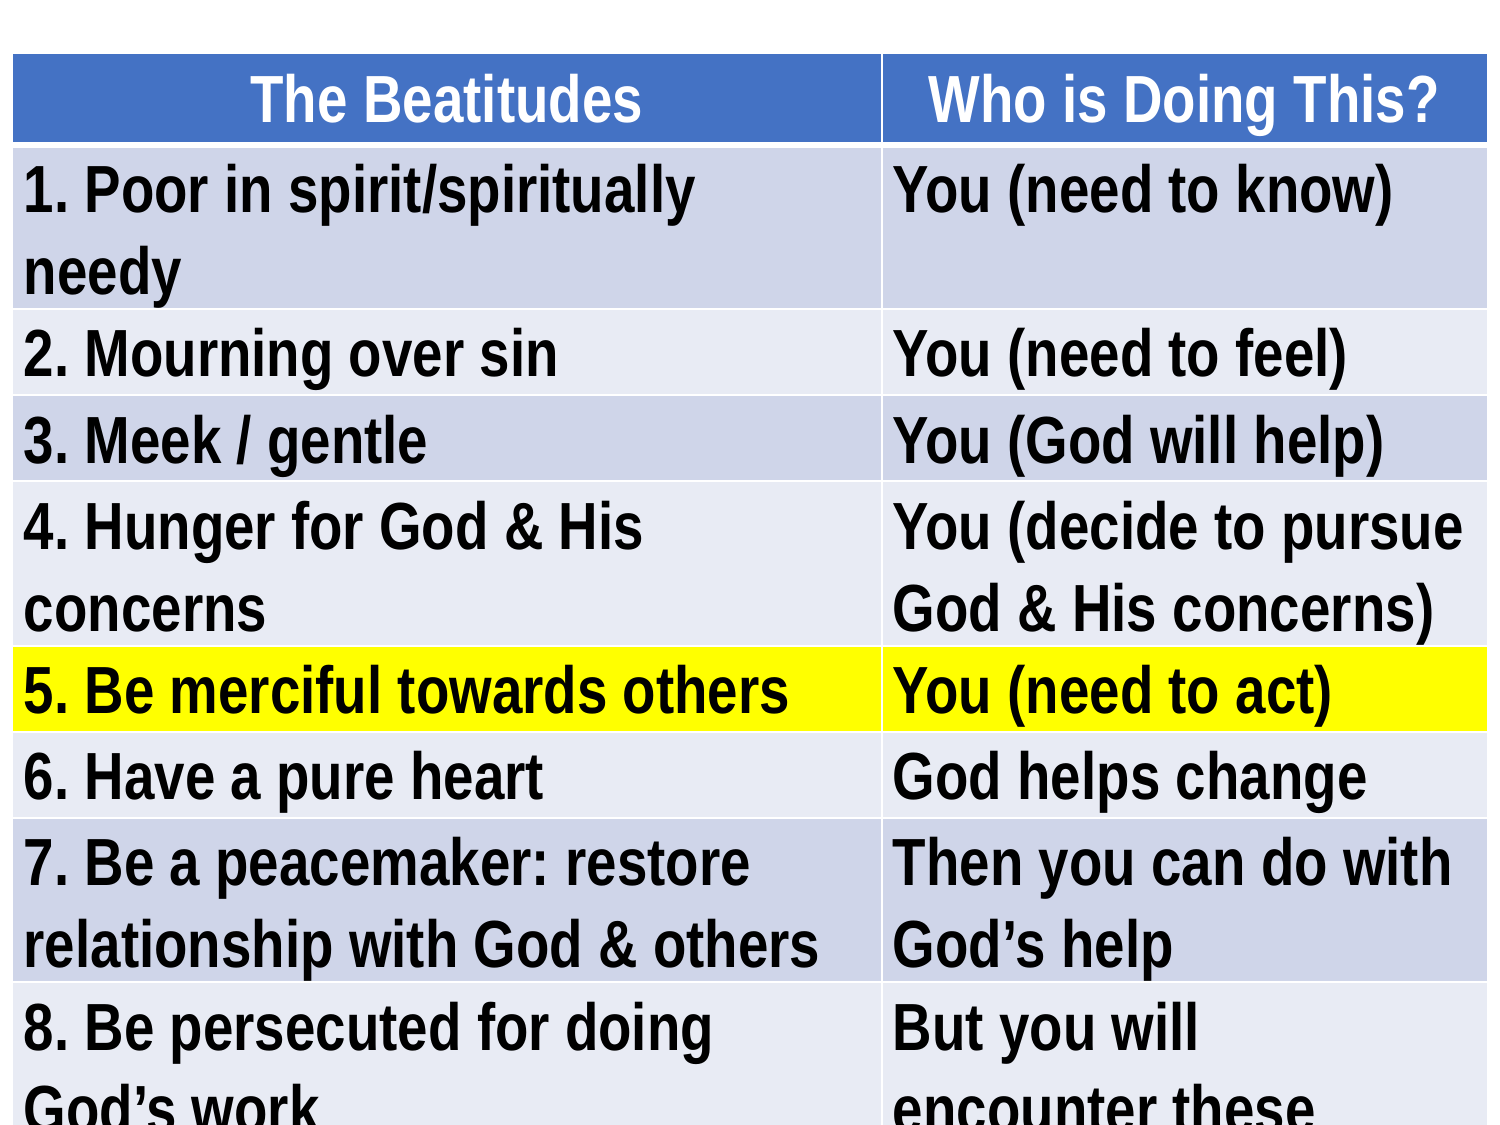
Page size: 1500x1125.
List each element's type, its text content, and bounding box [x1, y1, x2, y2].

table_cell You (God will help) [883, 396, 1487, 480]
table_cell 4. Hunger for God & His concerns [13, 482, 881, 645]
table_cell You (need to know) [883, 148, 1487, 308]
table_cell You (need to feel) [883, 310, 1487, 394]
table_header Who is Doing This? [883, 54, 1487, 142]
table_cell 1. Poor in spirit/spiritually needy [13, 148, 881, 308]
table_cell 8. Be persecuted for doing God’s work [13, 983, 881, 1125]
table_cell You (need to act) [883, 647, 1487, 731]
table_cell Then you can do with God’s help [883, 819, 1487, 981]
table_header The Beatitudes [13, 54, 881, 142]
table_cell 2. Mourning over sin [13, 310, 881, 394]
table_cell But you will encounter these [883, 983, 1487, 1125]
table_cell 3. Meek / gentle [13, 396, 881, 480]
table_cell 5. Be merciful towards others [13, 647, 881, 731]
table_cell You (decide to pursue God & His concerns) [883, 482, 1487, 645]
table_cell 7. Be a peacemaker: restore relationship with God & others [13, 819, 881, 981]
table_cell God helps change [883, 733, 1487, 817]
table_cell 6. Have a pure heart [13, 733, 881, 817]
